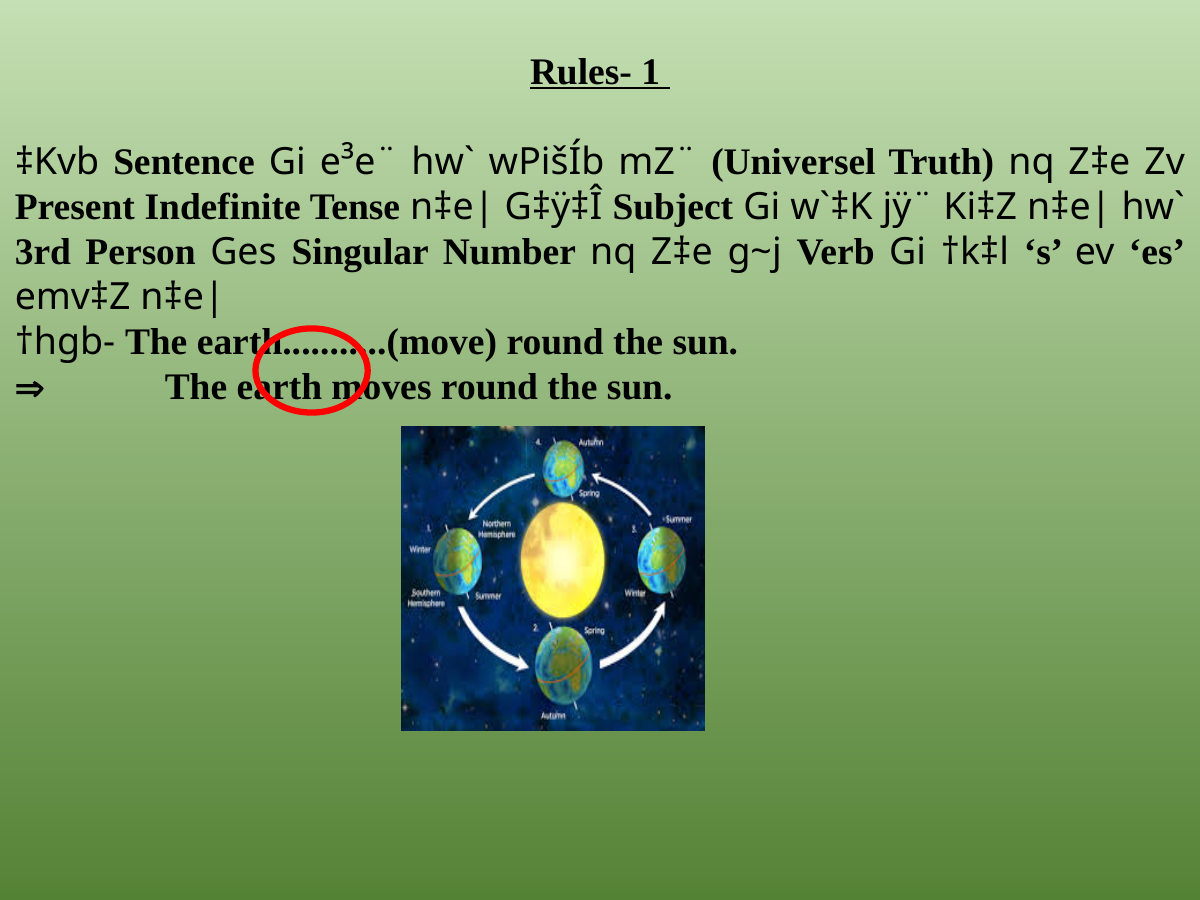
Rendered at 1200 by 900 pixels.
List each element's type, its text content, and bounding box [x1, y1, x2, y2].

text_box [254, 327, 369, 414]
picture [401, 426, 705, 731]
text_box Rules- 1 ‡Kvb Sentence Gi e³e¨ hw` wPišÍb mZ¨ (Universel Truth) nq Z‡e Zv Present Indefinite Tense n‡e| G‡ÿ‡Î Subject Gi w`‡K jÿ¨ Ki‡Z n‡e| hw` 3rd Person Ges Singular Number nq Z‡e g~j Verb Gi †k‡l ‘s’ ev ‘es’ emv‡Z n‡e| †hgb- The earth...........(move) round the sun.  The earth moves round the sun. [0, 43, 1200, 457]
